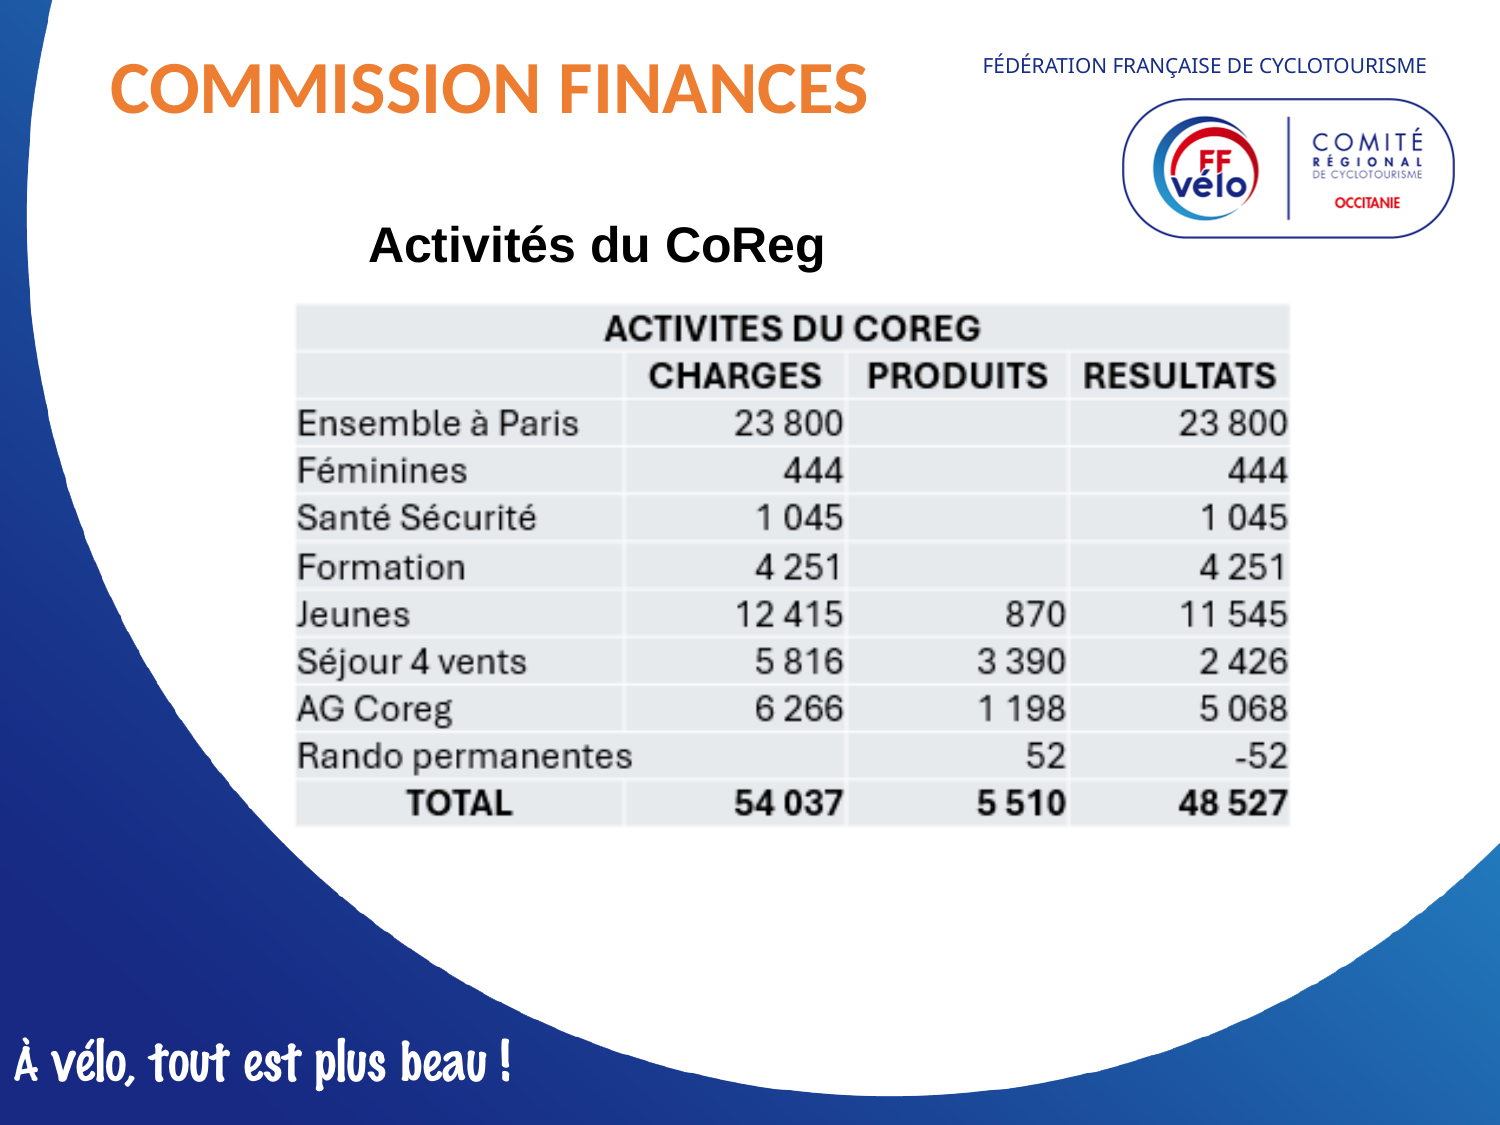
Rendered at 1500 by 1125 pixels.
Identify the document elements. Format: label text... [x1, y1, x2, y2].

text_box COMMISSION FINANCES​ [94, 30, 929, 136]
picture [0, 0, 1500, 1125]
text_box Activités du CoReg [248, 204, 946, 280]
